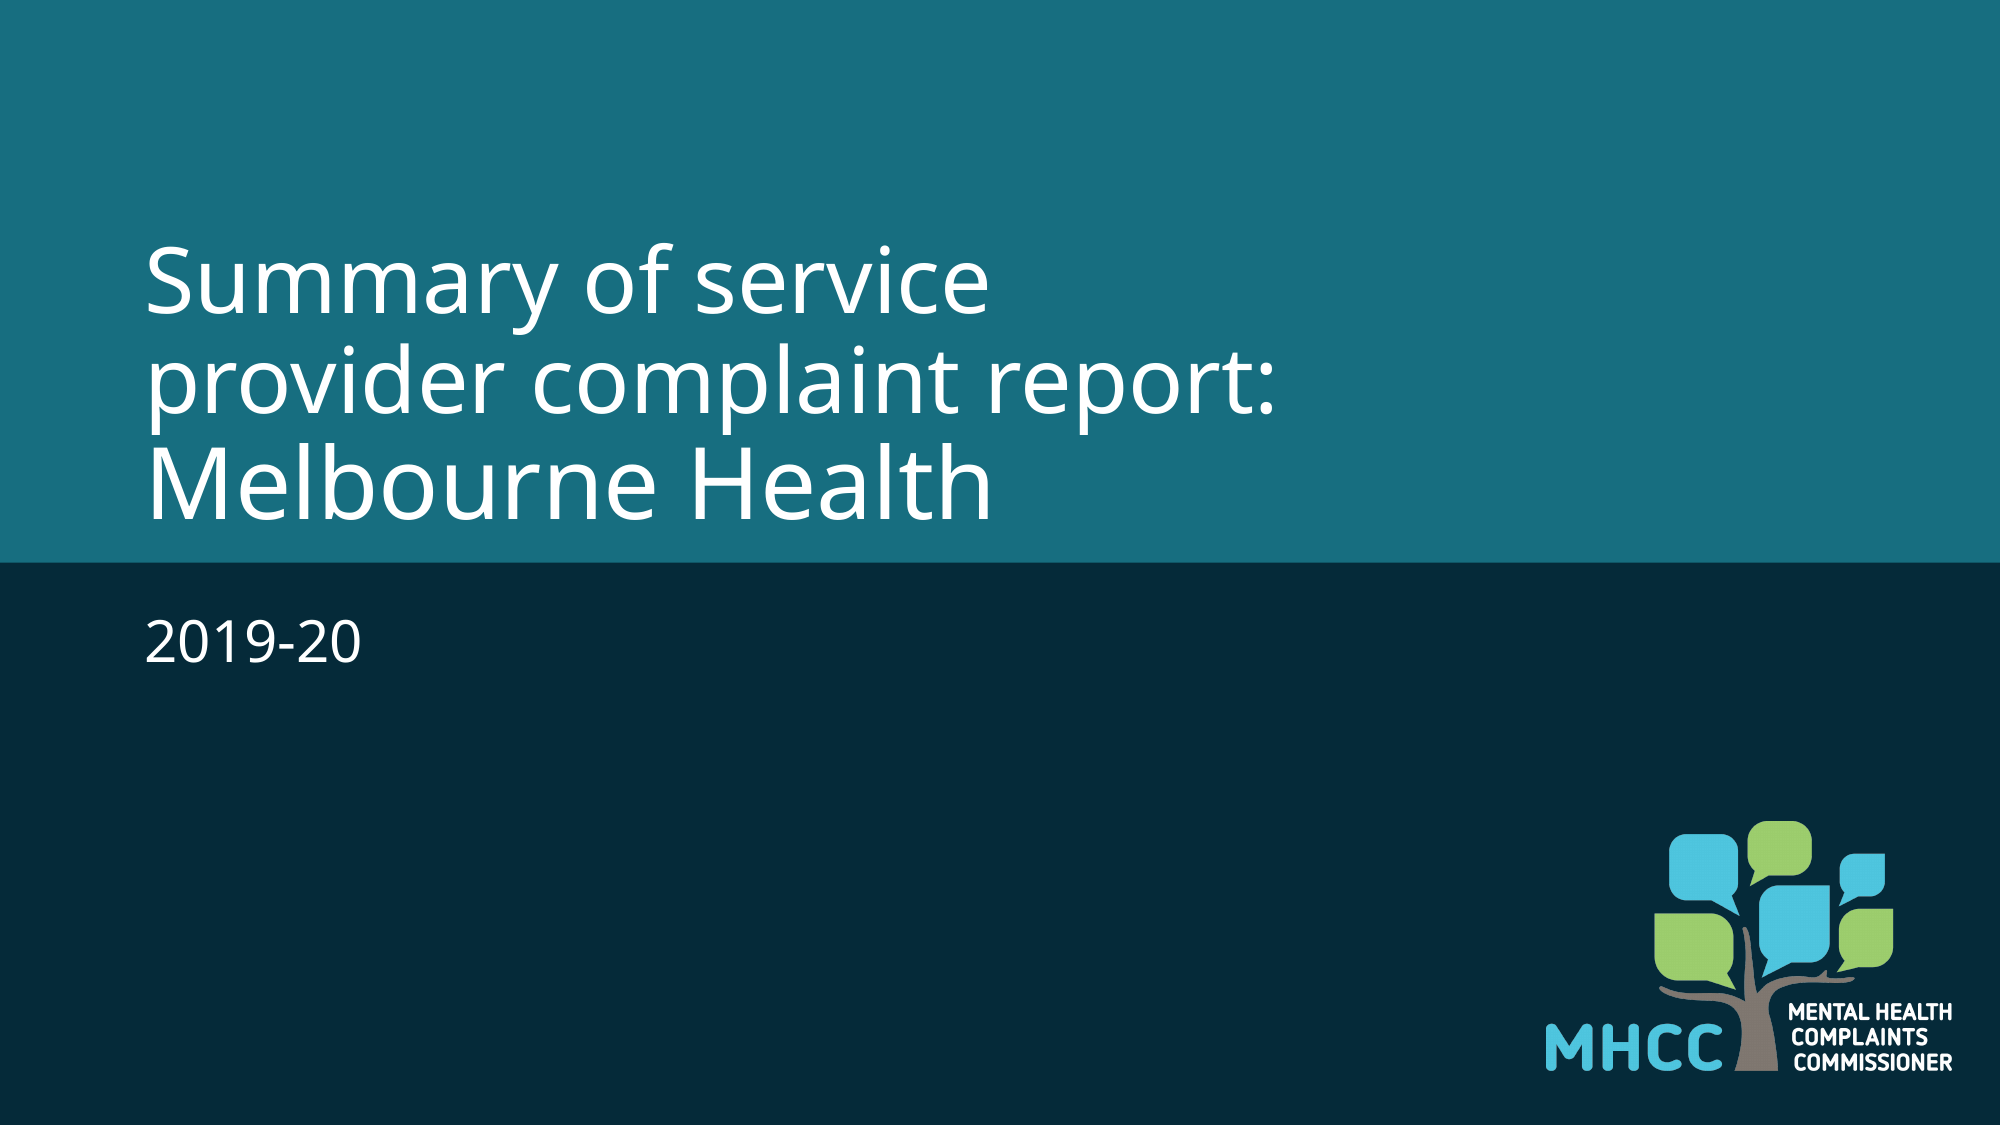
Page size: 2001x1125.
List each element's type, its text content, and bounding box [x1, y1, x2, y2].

text_box [0, 0, 2000, 561]
subtitle 2019-20 [129, 604, 1327, 1013]
text_box [0, 561, 2000, 1125]
title Summary of service provider complaint report: Melbourne Health [129, 227, 1327, 593]
picture [1546, 808, 1955, 1071]
